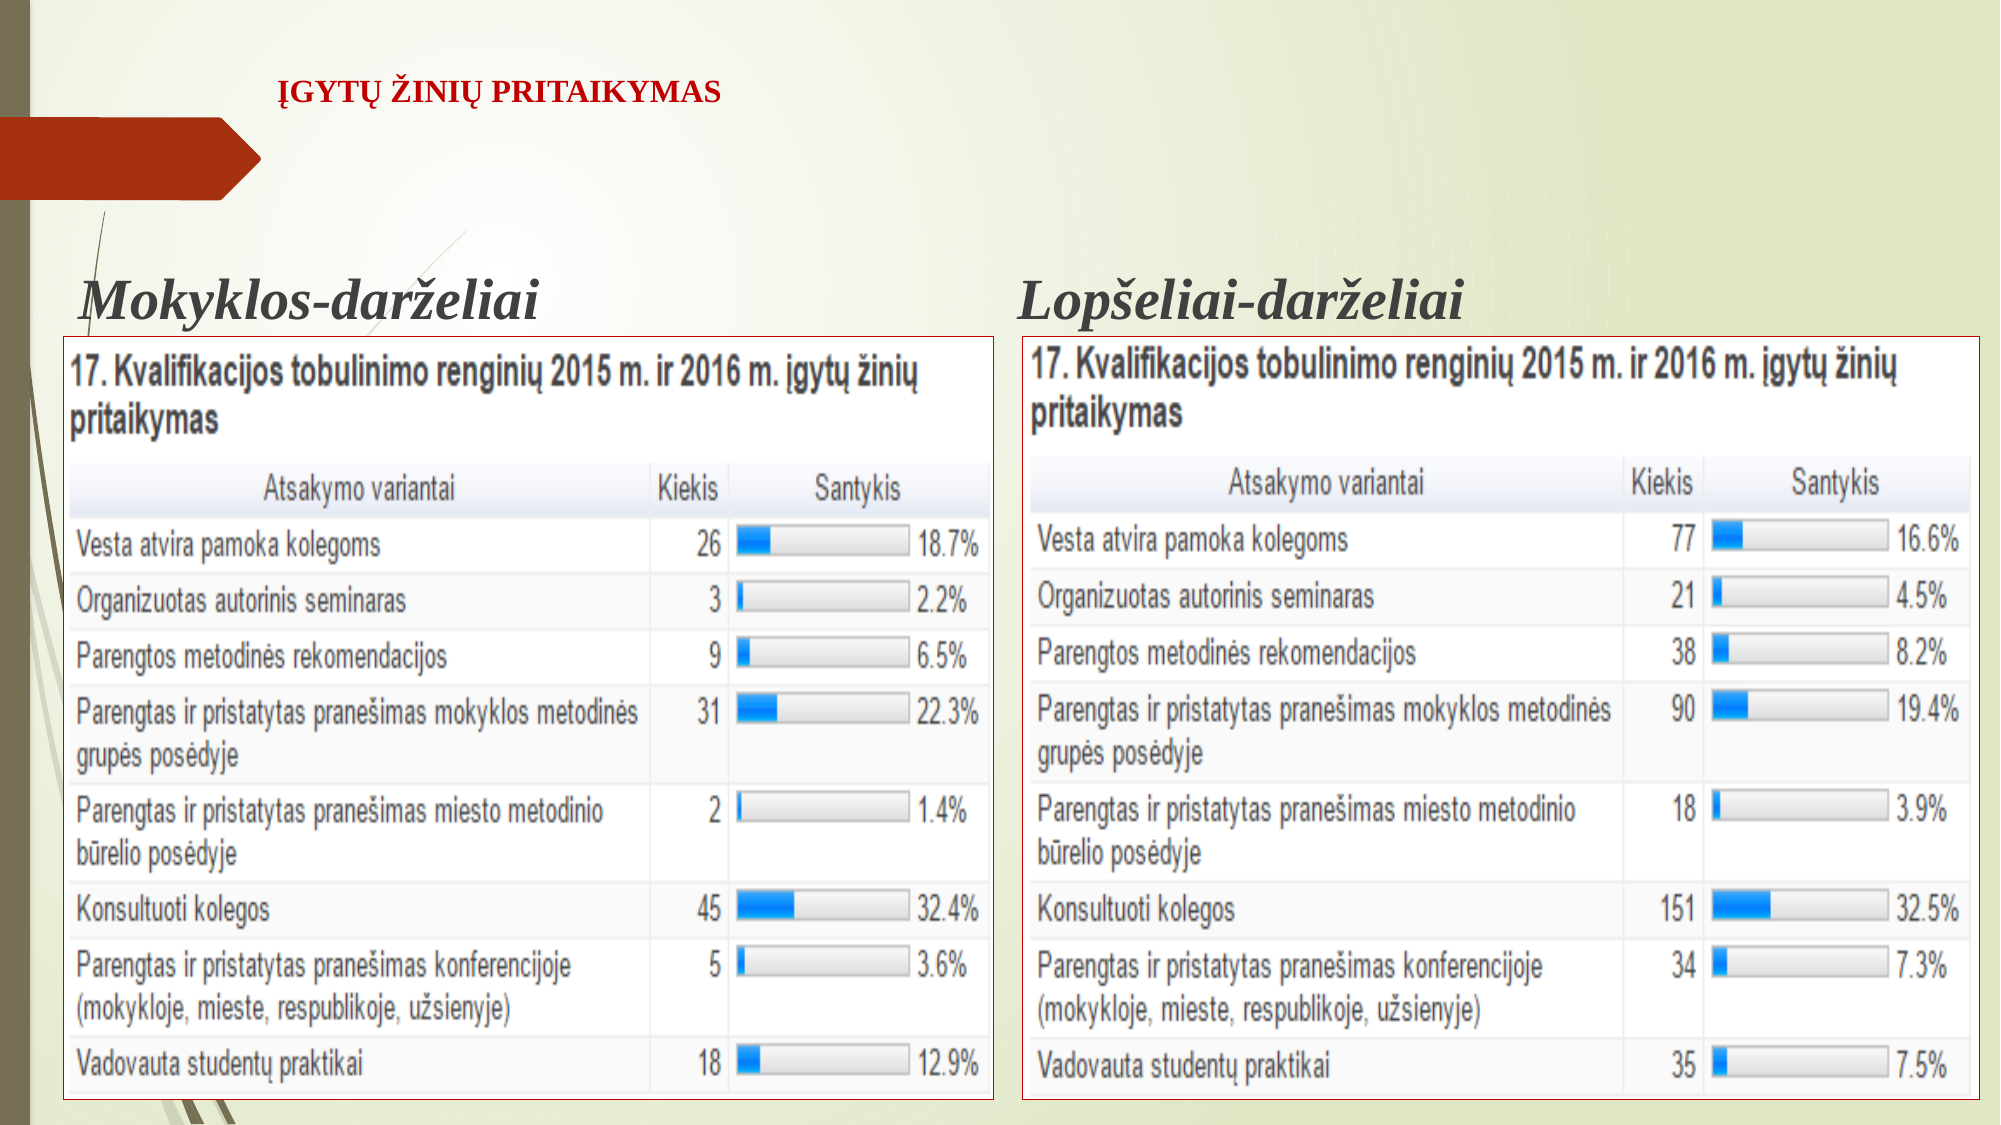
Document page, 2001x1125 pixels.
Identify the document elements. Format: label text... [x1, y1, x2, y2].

picture [63, 336, 994, 1100]
list Mokyklos-darželiai Lopšeliai-darželiai [63, 253, 1950, 1090]
title ĮGYTŲ ŽINIŲ PRITAIKYMAS [262, 62, 1724, 253]
picture [1022, 336, 1980, 1100]
